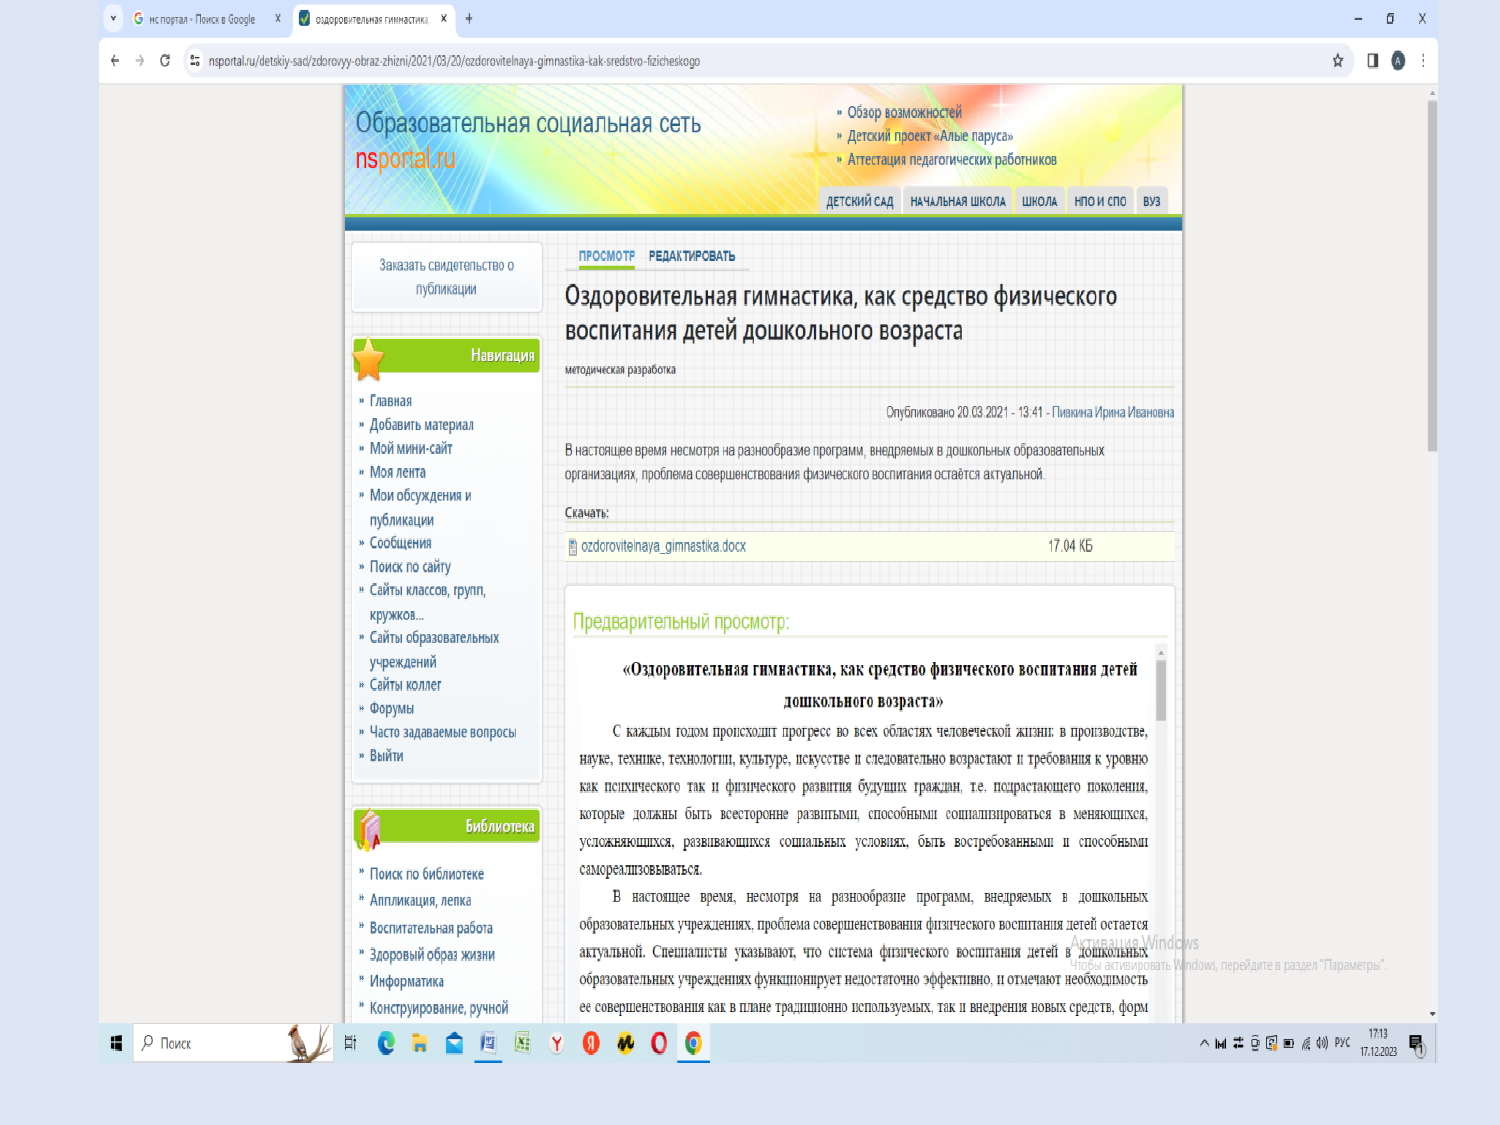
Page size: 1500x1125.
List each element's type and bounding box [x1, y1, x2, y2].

list [99, 0, 1438, 1063]
